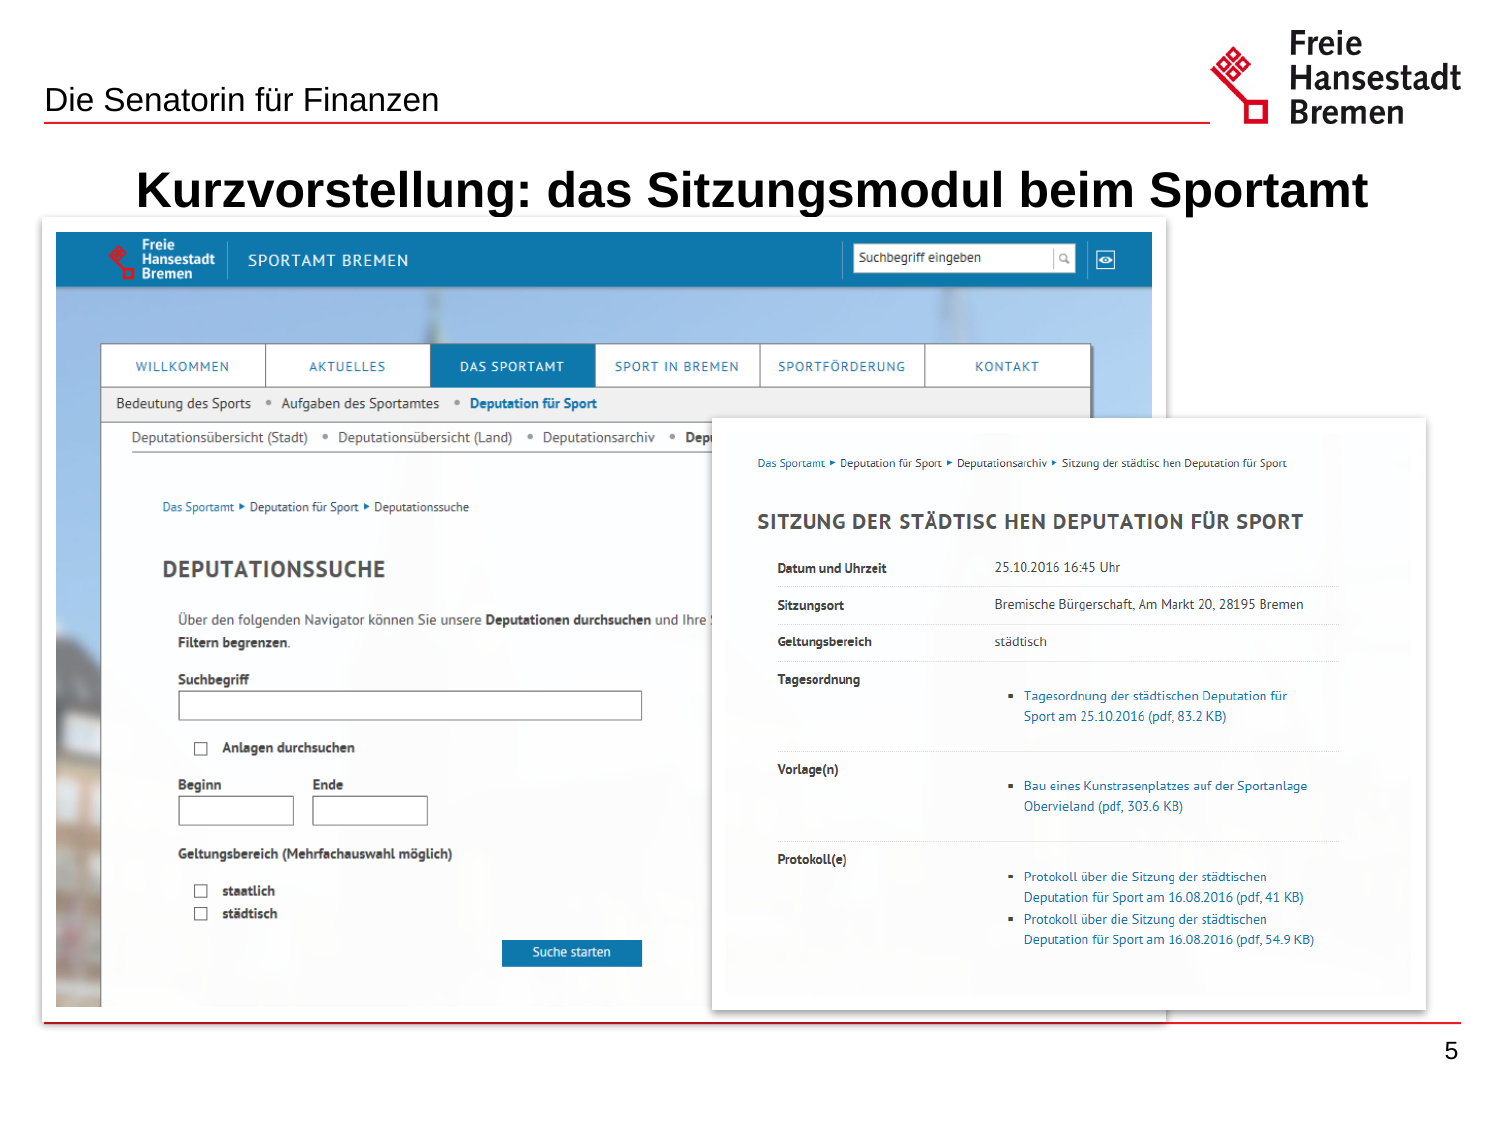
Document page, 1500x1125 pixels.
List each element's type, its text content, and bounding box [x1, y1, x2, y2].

picture [1210, 30, 1461, 124]
picture [55, 231, 1412, 1008]
title Kurzvorstellung: das Sitzungsmodul beim Sportamt [44, 155, 1462, 291]
